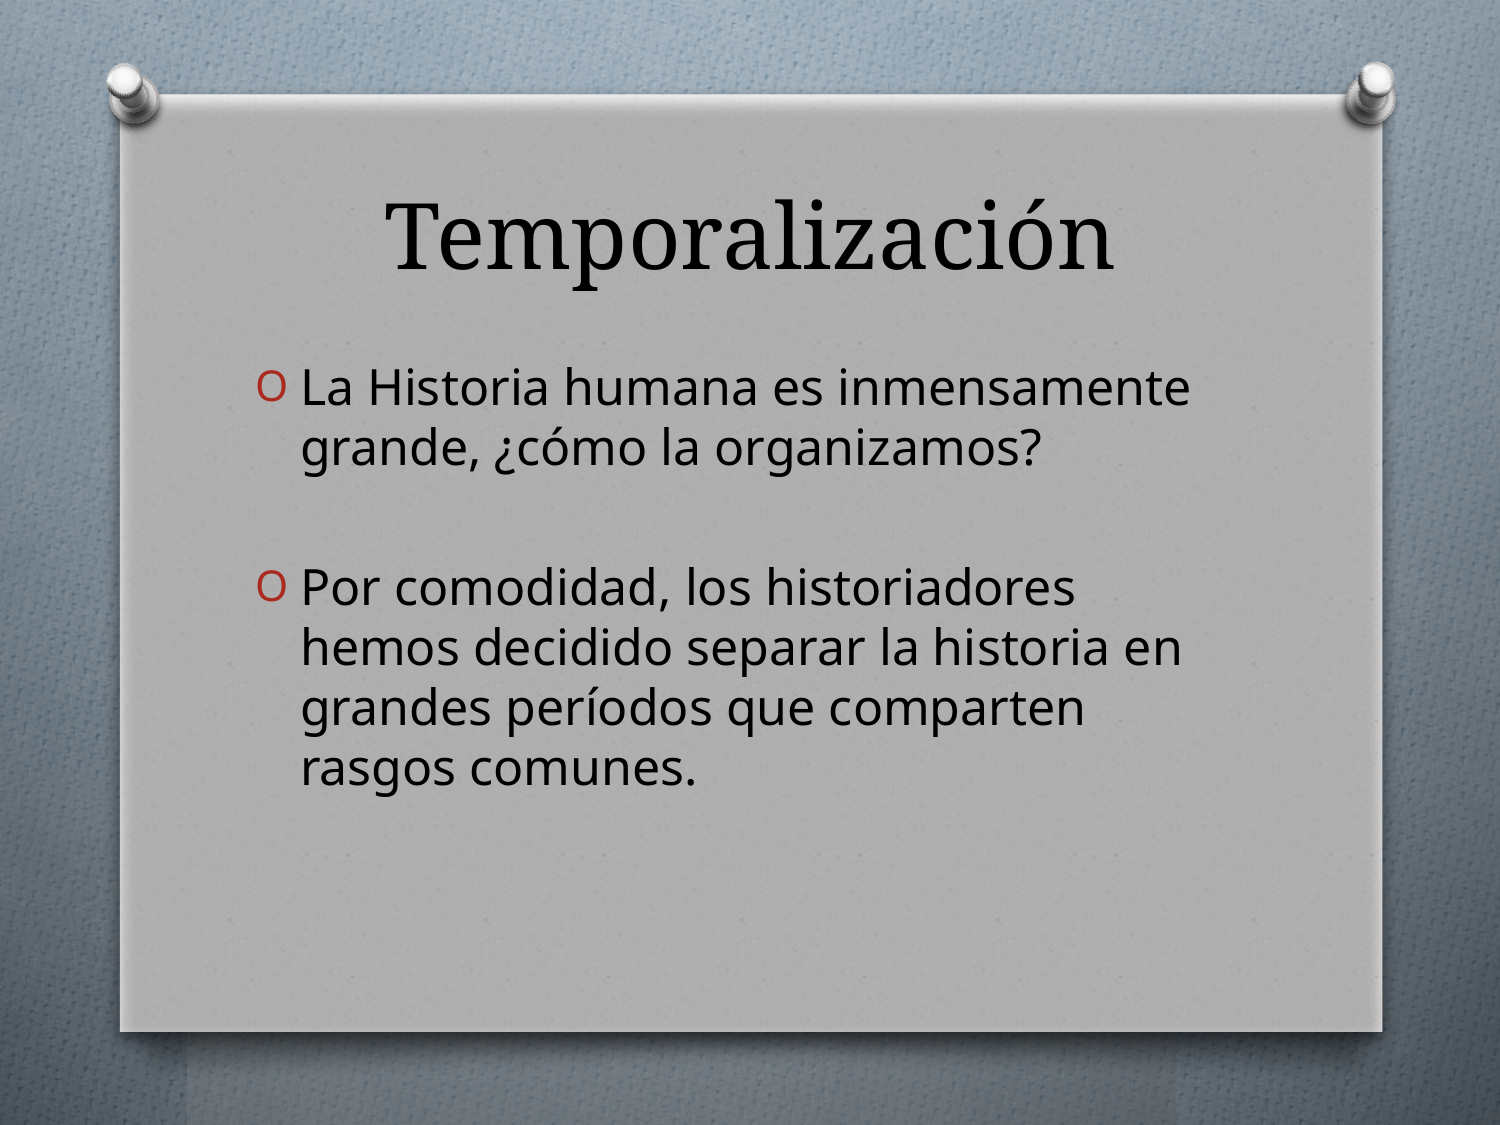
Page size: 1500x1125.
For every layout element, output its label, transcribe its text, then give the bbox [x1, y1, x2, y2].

title Temporalización [179, 134, 1323, 332]
list La Historia humana es inmensamente grande, ¿cómo la organizamos? Por comodidad, los historiadores hemos decidido separar la historia en grandes períodos que comparten rasgos comunes. [240, 347, 1257, 939]
picture [75, 29, 198, 153]
picture [1317, 35, 1439, 156]
